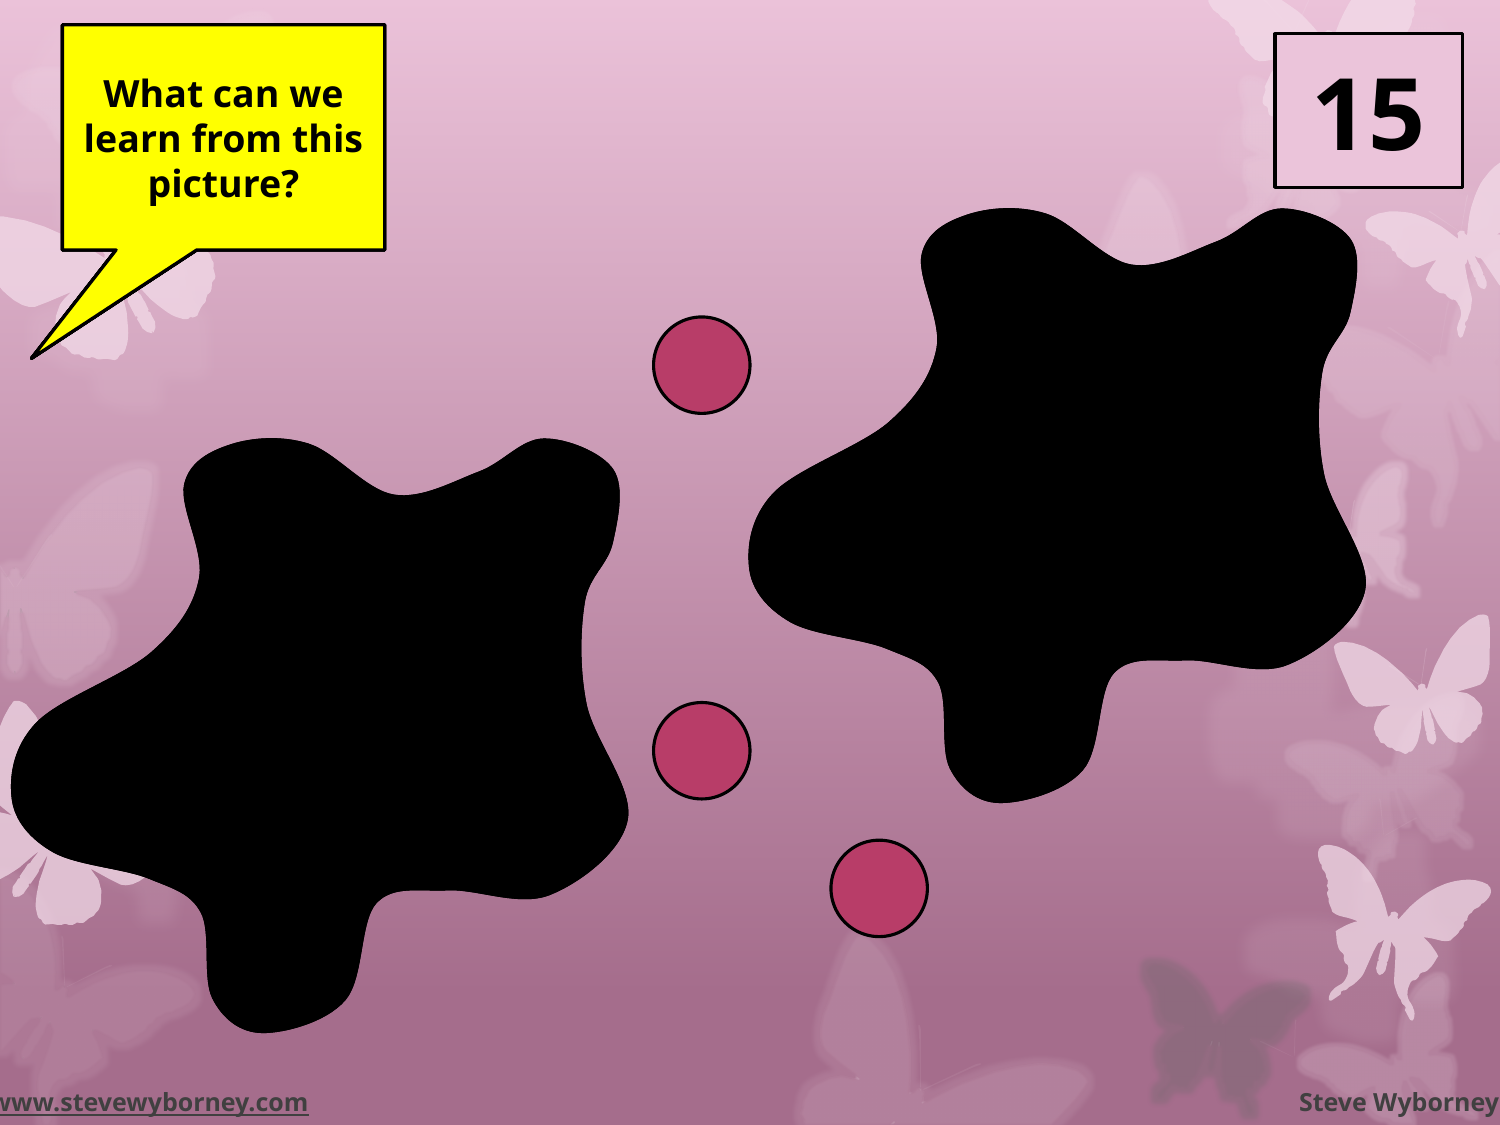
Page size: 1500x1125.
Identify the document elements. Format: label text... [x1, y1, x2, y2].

text_box [748, 208, 1366, 804]
text_box What can we learn from this picture? [30, 23, 387, 360]
text_box [651, 700, 752, 801]
text_box [829, 838, 929, 939]
text_box Steve Wyborney [1284, 1079, 1500, 1125]
text_box www.stevewyborney.com [0, 1079, 331, 1125]
text_box [10, 438, 629, 1034]
text_box 15 [1273, 32, 1464, 189]
text_box [651, 315, 752, 415]
